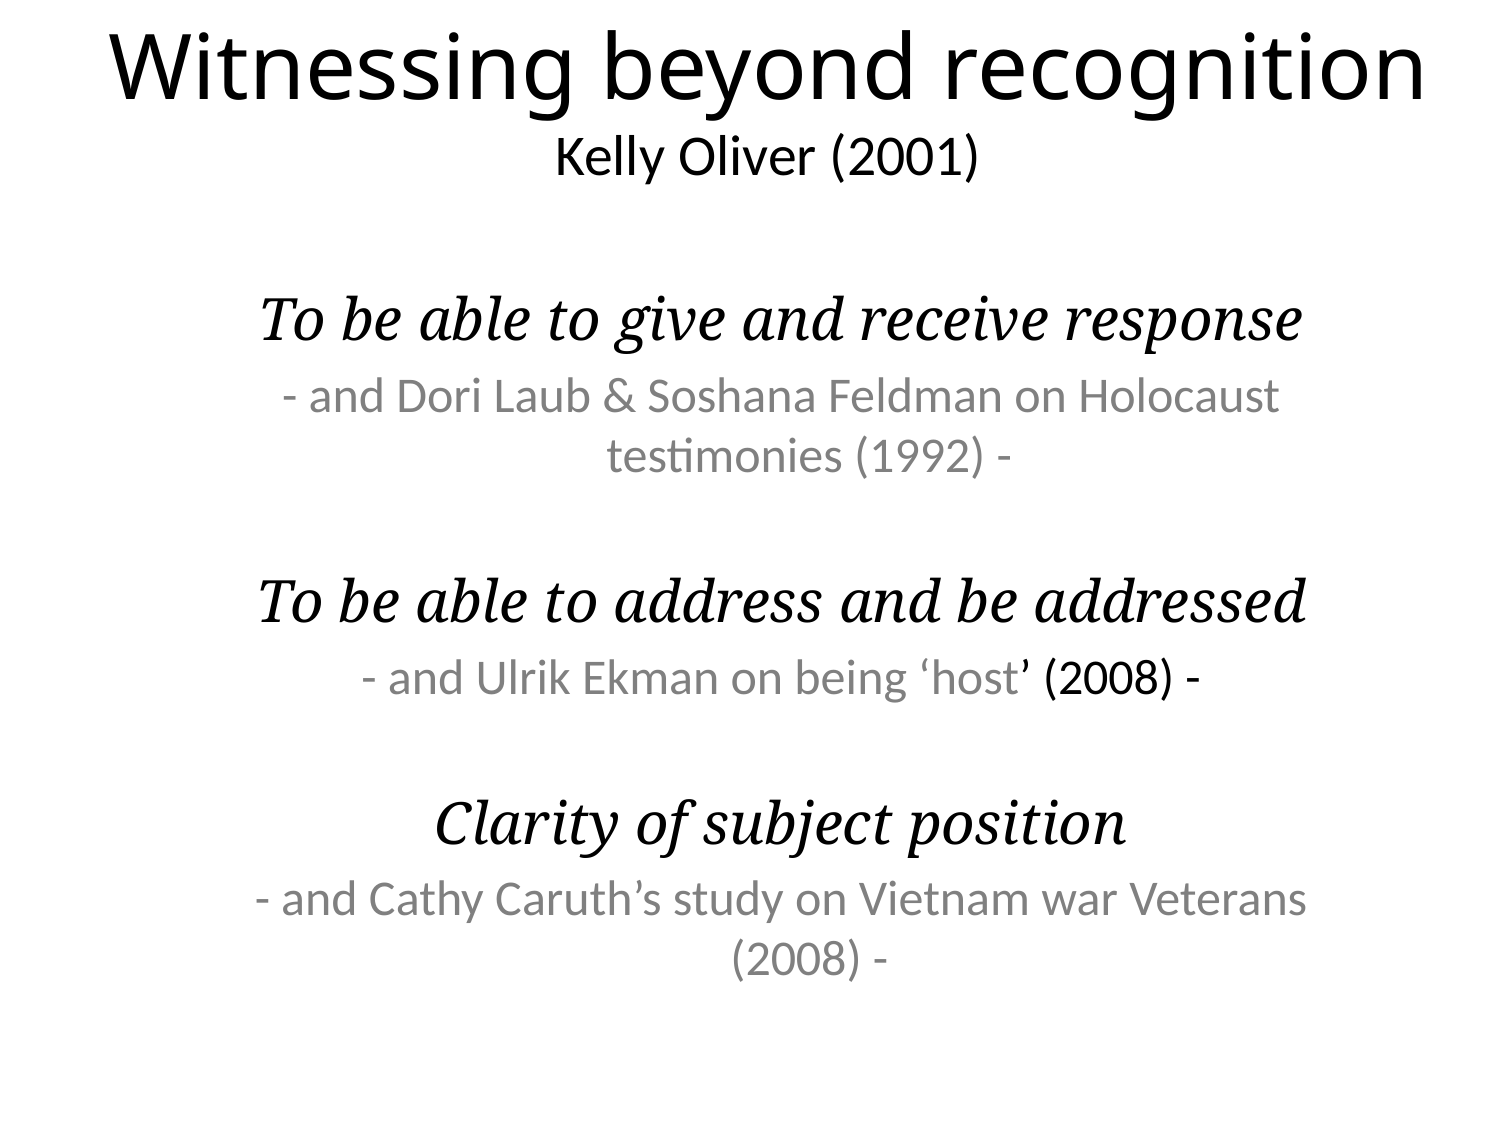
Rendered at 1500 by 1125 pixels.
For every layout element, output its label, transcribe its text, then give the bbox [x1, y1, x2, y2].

title Witnessing beyond recognition Kelly Oliver (2001) [37, 0, 1500, 275]
list To be able to give and receive response - and Dori Laub & Soshana Feldman on Holocaust testimonies (1992) - To be able to address and be addressed - and Ulrik Ekman on being ‘host’ (2008) - Clarity of subject position - and Cathy Caruth’s study on Vietnam war Veterans (2008) - [212, 275, 1350, 1063]
